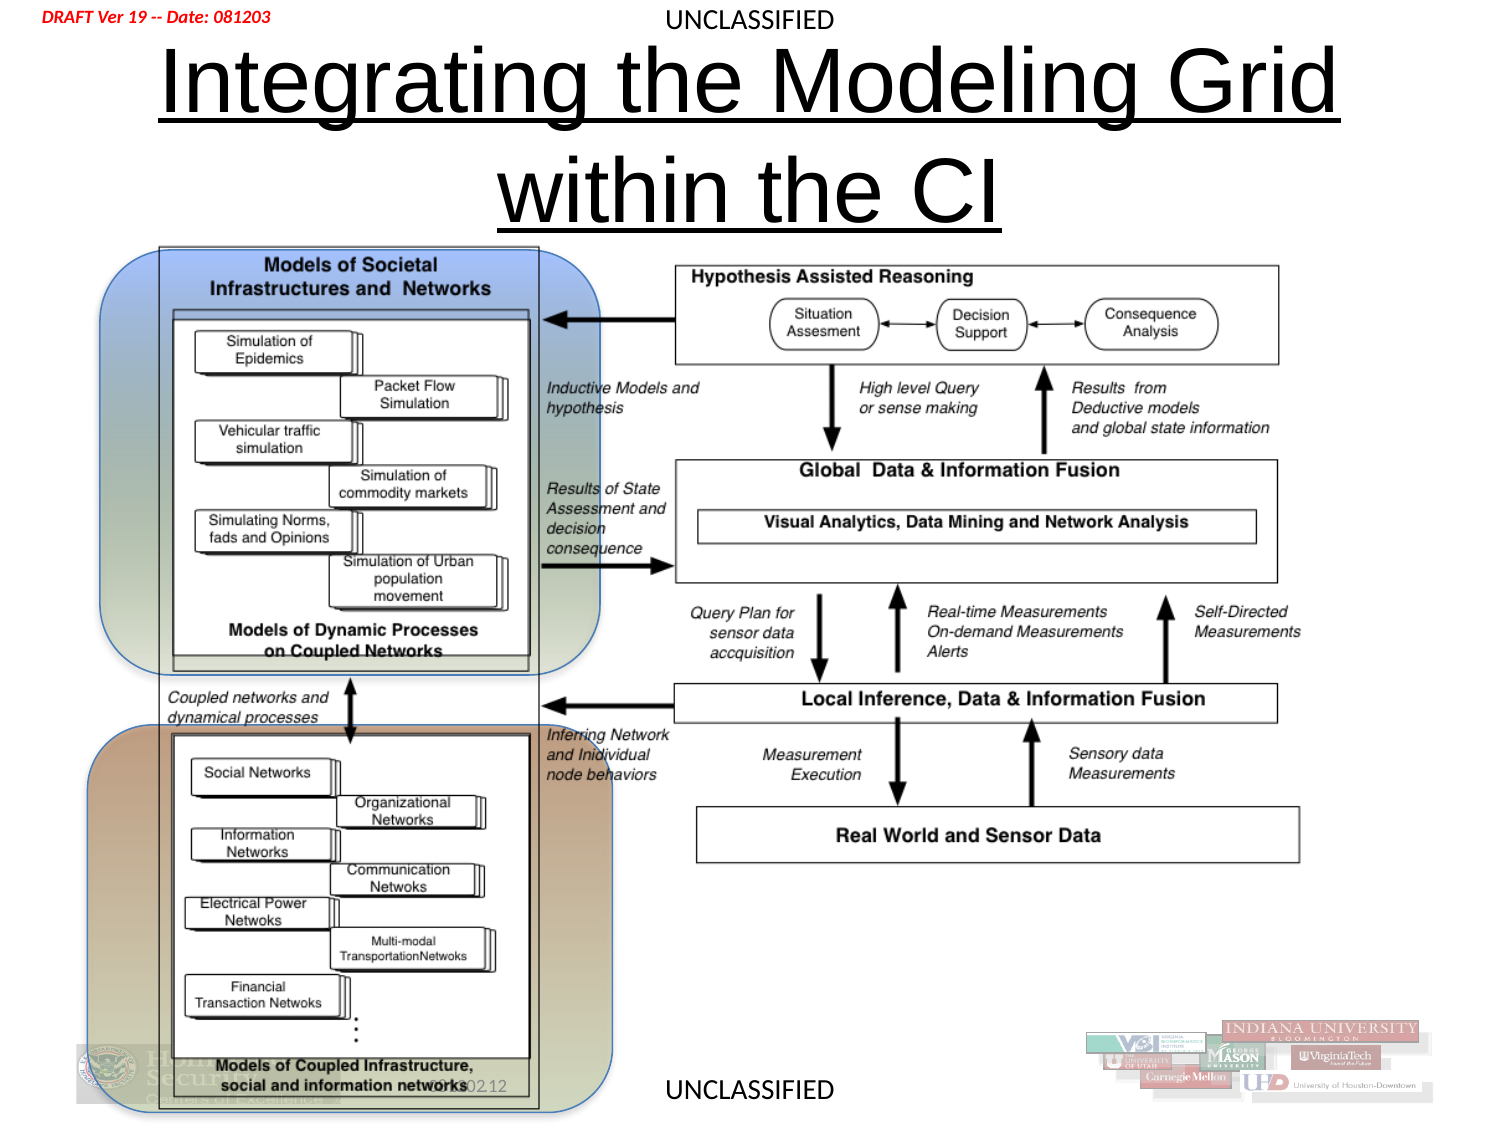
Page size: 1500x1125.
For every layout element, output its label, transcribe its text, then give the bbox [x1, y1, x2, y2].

picture [149, 238, 1313, 1117]
text_box [99, 254, 144, 671]
text_box [86, 724, 144, 1113]
title Integrating the Modeling Grid within the CI [74, 37, 1426, 226]
